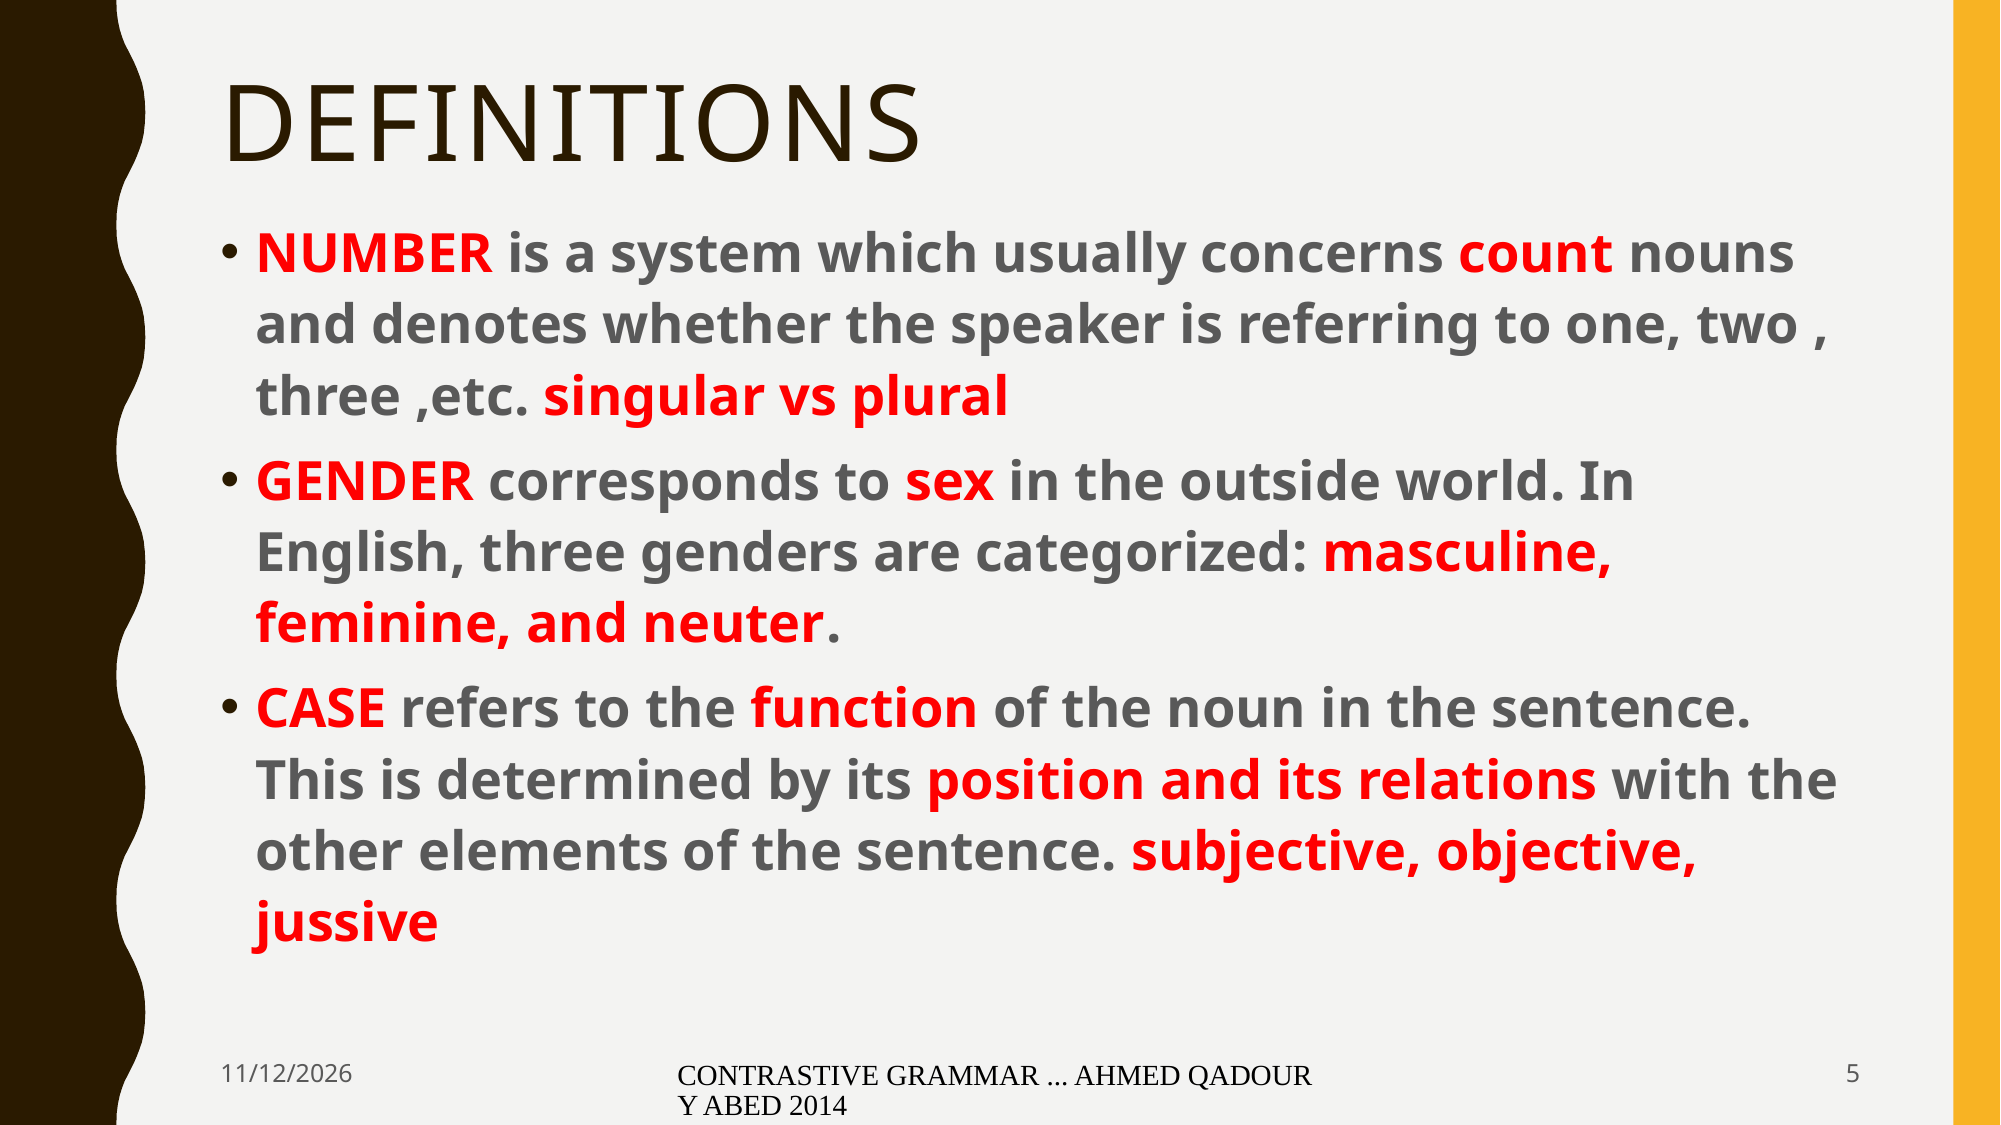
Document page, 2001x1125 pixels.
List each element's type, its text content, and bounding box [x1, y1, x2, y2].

list NUMBER is a system which usually concerns count nouns and denotes whether the speaker is referring to one, two , three ,etc. singular vs plural GENDER corresponds to sex in the outside world. In English, three genders are categorized: masculine, feminine, and neuter. CASE refers to the function of the noun in the sentence. This is determined by its position and its relations with the other elements of the sentence. subjective, objective, jussive [205, 204, 1875, 965]
slide_number 5 [1412, 1045, 1875, 1103]
title DEFINITIONS [205, 62, 1875, 204]
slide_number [205, 1045, 588, 1103]
footer CONTRASTIVE GRAMMAR ... AHMED QADOURY ABED 2014 [662, 1045, 1338, 1103]
